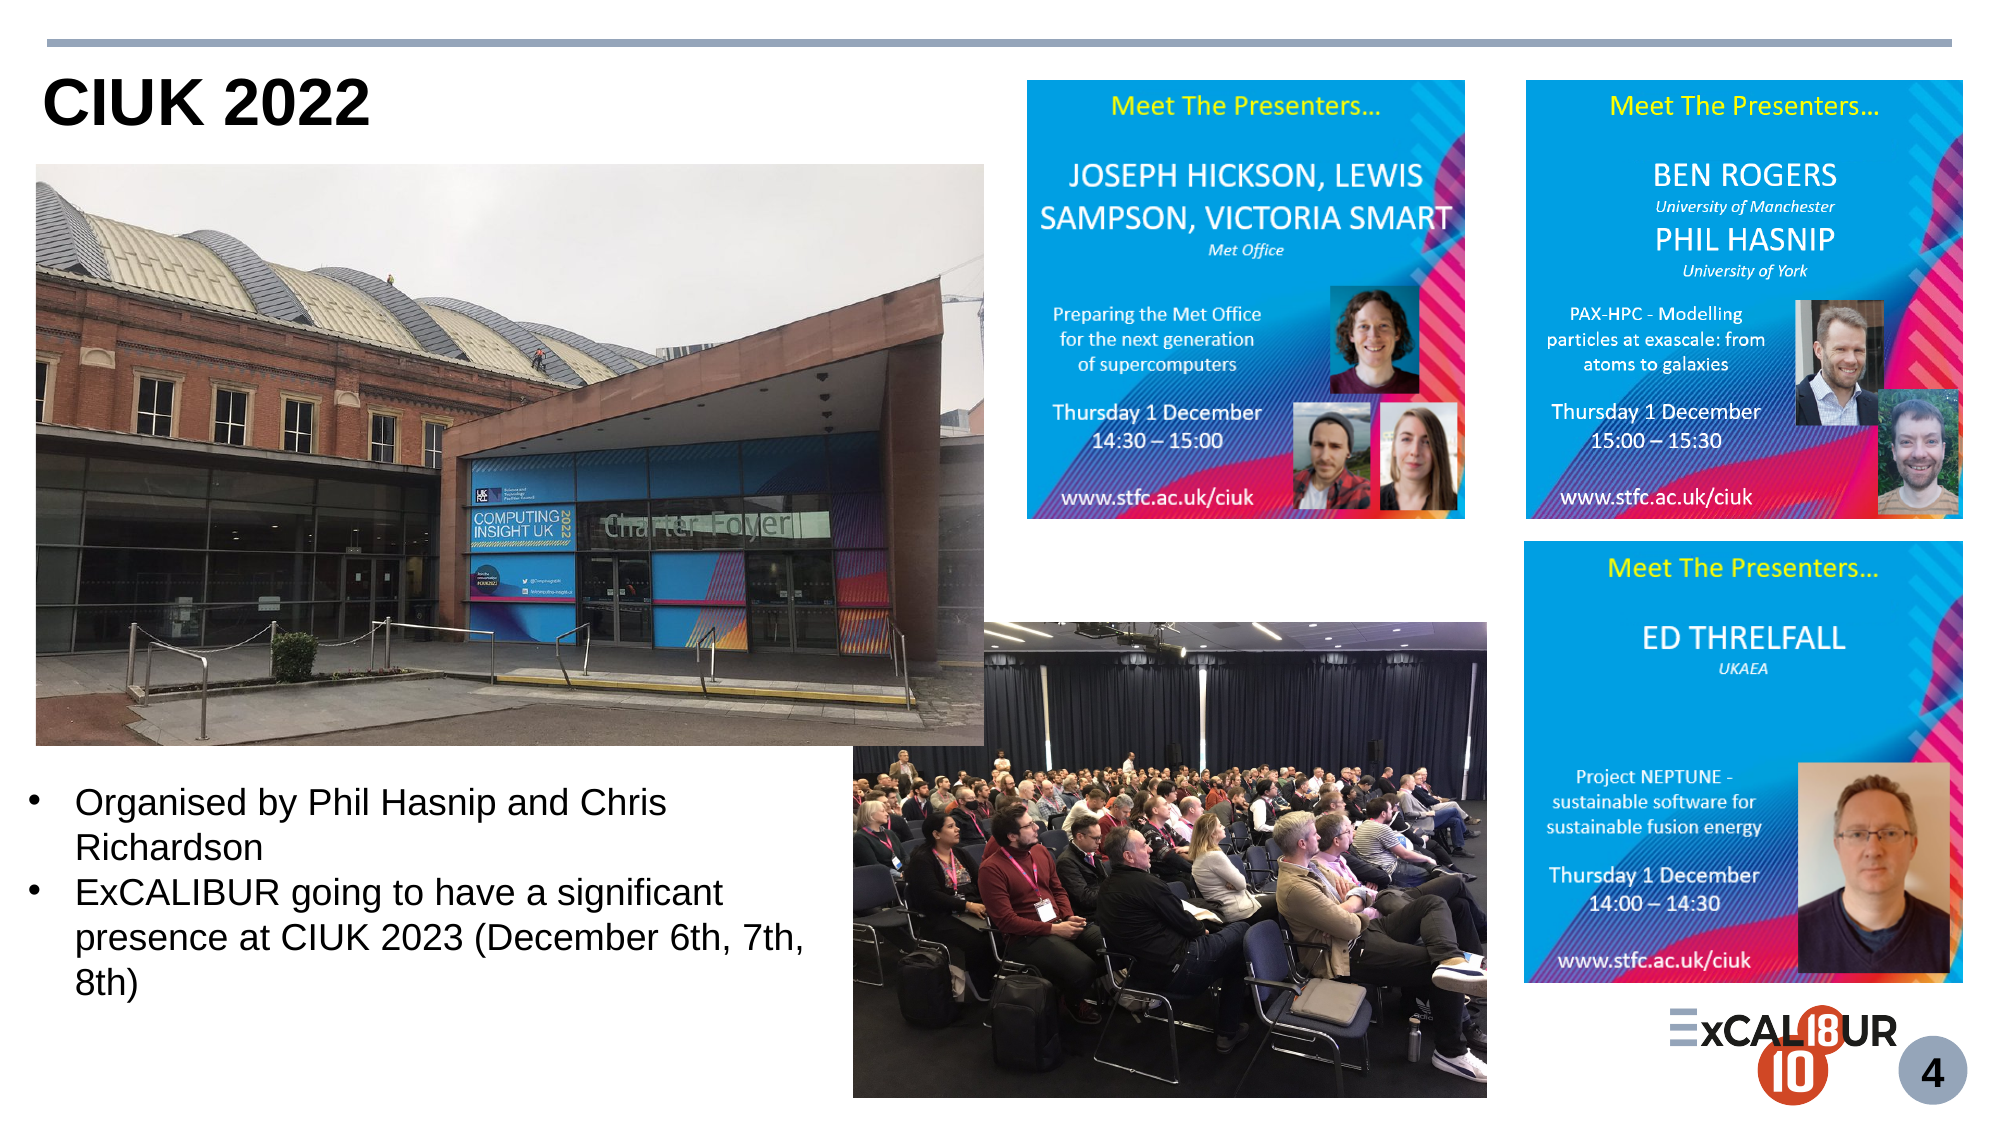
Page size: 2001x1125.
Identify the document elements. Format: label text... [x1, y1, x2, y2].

picture [1528, 594, 1963, 983]
picture [1824, 563, 1836, 576]
picture [1818, 627, 1830, 648]
picture [1351, 207, 1364, 229]
picture [1113, 97, 1133, 114]
picture [1670, 824, 1676, 833]
picture [1179, 308, 1188, 320]
picture [1351, 101, 1360, 114]
picture [1123, 164, 1136, 186]
picture [1732, 627, 1746, 648]
picture [1610, 559, 1629, 576]
picture [1550, 868, 1560, 882]
picture [1658, 229, 1671, 250]
picture [1322, 207, 1340, 229]
picture [1126, 313, 1131, 323]
picture [1757, 563, 1769, 576]
picture [1239, 164, 1253, 186]
picture [1143, 207, 1163, 229]
picture [1235, 207, 1251, 229]
picture [1326, 101, 1337, 114]
picture [1698, 96, 1702, 114]
picture [1660, 824, 1671, 834]
picture [1765, 164, 1781, 185]
picture [1563, 867, 1571, 882]
picture [1275, 101, 1284, 114]
picture [1808, 102, 1812, 114]
picture [1750, 229, 1768, 250]
slide_number 3 [1868, 1038, 1998, 1108]
picture [1141, 164, 1155, 186]
picture [1806, 164, 1819, 185]
picture [1369, 207, 1393, 229]
picture [1079, 410, 1087, 419]
picture [1219, 164, 1235, 186]
picture [1823, 164, 1835, 185]
picture [1636, 104, 1647, 111]
picture [1296, 207, 1310, 229]
picture [1814, 560, 1821, 576]
picture [1097, 332, 1102, 345]
picture [1286, 101, 1298, 114]
picture [1218, 245, 1223, 255]
title CIUK 2022 [42, 67, 1968, 141]
picture [1397, 207, 1415, 229]
picture [1105, 362, 1111, 370]
picture [1783, 627, 1795, 648]
picture [1784, 563, 1795, 576]
picture [1693, 164, 1709, 185]
picture [1713, 104, 1724, 111]
picture [1080, 207, 1104, 229]
picture [1609, 800, 1615, 808]
picture [1254, 207, 1270, 229]
picture [1083, 164, 1102, 186]
picture [1154, 313, 1161, 320]
picture [1042, 207, 1055, 229]
picture [1733, 559, 1744, 576]
picture [1704, 771, 1710, 783]
picture [1676, 229, 1691, 250]
picture [1053, 405, 1063, 419]
picture [1834, 627, 1845, 648]
picture [1271, 207, 1291, 229]
picture [1708, 229, 1718, 250]
picture [1759, 104, 1770, 111]
picture [1800, 563, 1811, 576]
picture [1710, 563, 1722, 576]
picture [1110, 207, 1123, 229]
picture [1700, 771, 1704, 782]
picture [1663, 560, 1671, 576]
picture [1689, 627, 1706, 648]
picture [1162, 362, 1171, 370]
picture [1627, 772, 1633, 783]
picture [1627, 97, 1632, 114]
picture [1531, 133, 1963, 519]
picture [1203, 101, 1209, 114]
picture [1821, 229, 1834, 250]
picture [1656, 164, 1670, 185]
picture [1159, 164, 1175, 186]
picture [1642, 771, 1652, 783]
picture [1070, 164, 1077, 186]
picture [1302, 101, 1313, 114]
picture [1342, 101, 1349, 114]
picture [1137, 101, 1149, 114]
picture [1634, 563, 1646, 576]
picture [1174, 308, 1178, 320]
picture [1786, 104, 1796, 111]
picture [1057, 207, 1075, 229]
picture [1368, 164, 1397, 186]
picture [1741, 164, 1760, 185]
picture [1066, 404, 1074, 419]
picture [1152, 101, 1163, 114]
picture [1272, 164, 1293, 186]
picture [1588, 872, 1593, 882]
picture [1316, 98, 1324, 114]
picture [1032, 132, 1465, 519]
picture [1337, 164, 1348, 186]
picture [1688, 799, 1698, 808]
picture [1796, 627, 1814, 648]
picture [1251, 101, 1258, 114]
picture [1752, 627, 1763, 648]
picture [1612, 97, 1617, 114]
picture [1709, 627, 1725, 648]
picture [1748, 563, 1755, 576]
picture [1575, 872, 1583, 882]
picture [1841, 102, 1847, 114]
picture [1206, 207, 1224, 229]
picture [1144, 337, 1150, 345]
picture [1670, 1005, 1897, 1111]
picture [1667, 98, 1672, 114]
picture [1236, 97, 1247, 114]
picture [1789, 229, 1805, 250]
picture [1645, 627, 1657, 648]
picture [1597, 824, 1604, 833]
picture [1552, 824, 1558, 832]
picture [1649, 563, 1661, 576]
picture [1730, 229, 1745, 250]
picture [1624, 820, 1630, 833]
picture [1849, 563, 1857, 576]
picture [1825, 104, 1836, 111]
picture [1189, 164, 1206, 186]
picture [1553, 405, 1562, 418]
text_box Organised by Phil Hasnip and Chris Richardson ExCALIBUR going to have a significant presence at CIUK 2023 (December 6th, 7th, 8th) [13, 770, 833, 1098]
picture [1789, 164, 1799, 185]
picture [1168, 207, 1185, 229]
picture [1352, 164, 1364, 186]
picture [1680, 559, 1693, 576]
picture [1189, 225, 1194, 233]
picture [1675, 164, 1686, 185]
picture [1772, 229, 1783, 250]
picture [1701, 563, 1707, 576]
picture [1801, 102, 1805, 114]
picture [1213, 101, 1225, 114]
picture [1182, 96, 1202, 114]
picture [1106, 164, 1119, 186]
picture [1773, 563, 1781, 576]
picture [1191, 338, 1198, 345]
picture [1724, 164, 1737, 185]
picture [1696, 558, 1700, 576]
picture [1256, 164, 1269, 186]
picture [1651, 102, 1662, 111]
picture [1743, 664, 1748, 673]
picture [1751, 337, 1759, 345]
picture [35, 164, 1487, 1098]
picture [1126, 207, 1140, 229]
picture [1260, 101, 1272, 114]
picture [1164, 336, 1172, 347]
picture [1166, 98, 1174, 114]
picture [1408, 164, 1422, 186]
picture [1241, 337, 1248, 345]
picture [1297, 164, 1314, 186]
picture [1662, 627, 1680, 648]
picture [1769, 627, 1780, 648]
picture [1840, 563, 1847, 576]
